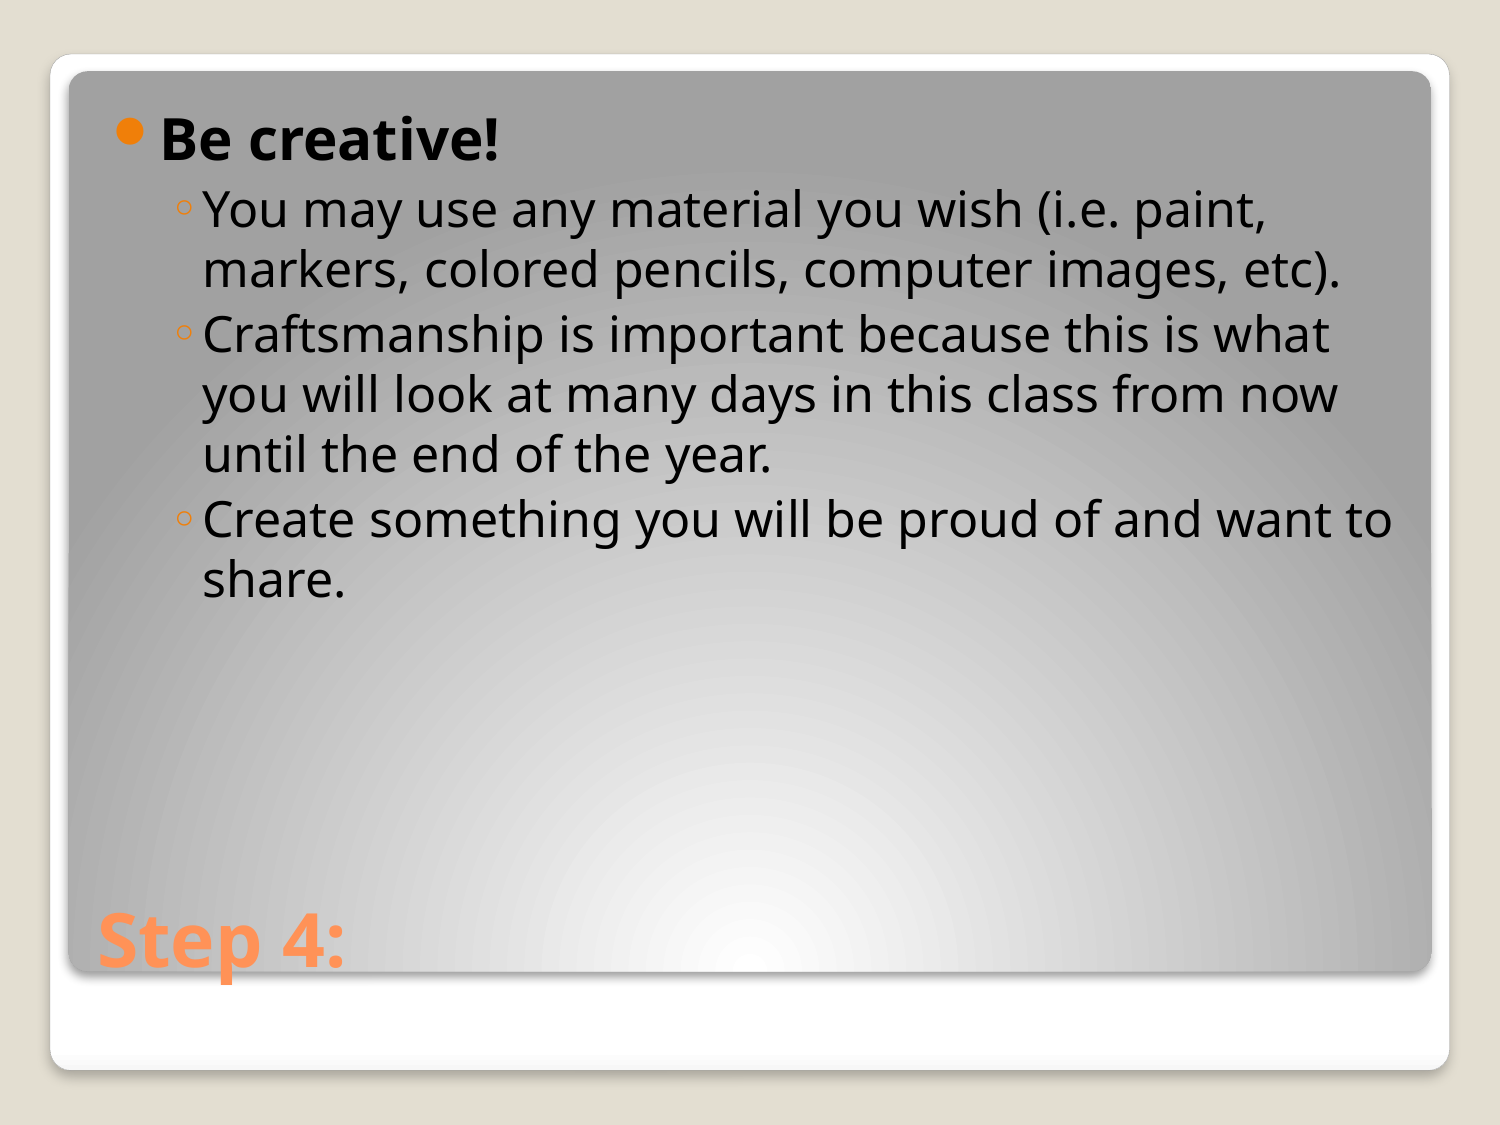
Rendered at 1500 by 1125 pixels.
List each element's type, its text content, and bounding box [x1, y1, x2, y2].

list Be creative! You may use any material you wish (i.e. paint, markers, colored pencils, computer images, etc). Craftsmanship is important because this is what you will look at many days in this class from now until the end of the year. Create something you will be proud of and want to share. [82, 86, 1425, 888]
title Step 4: [82, 888, 1425, 990]
